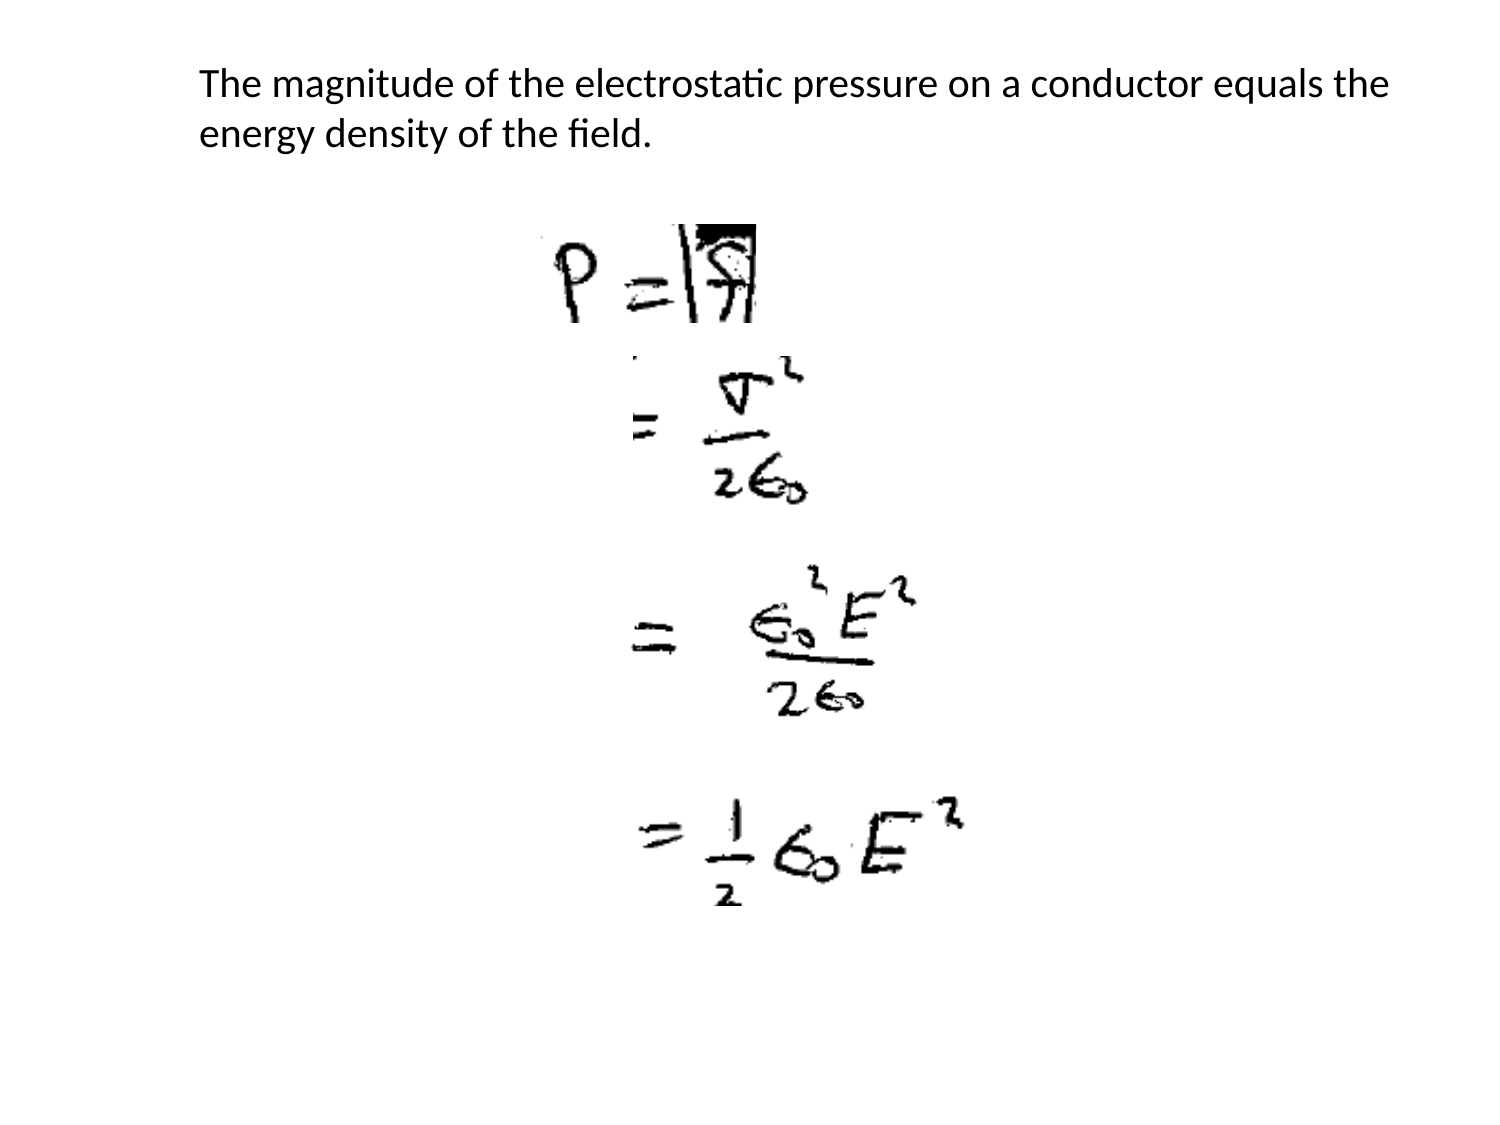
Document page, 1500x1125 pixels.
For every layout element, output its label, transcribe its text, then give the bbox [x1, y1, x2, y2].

picture [617, 538, 924, 736]
picture [539, 224, 757, 323]
picture [632, 356, 817, 505]
text_box The magnitude of the electrostatic pressure on a conductor equals the energy density of the field. [184, 48, 1449, 164]
picture [632, 776, 967, 906]
